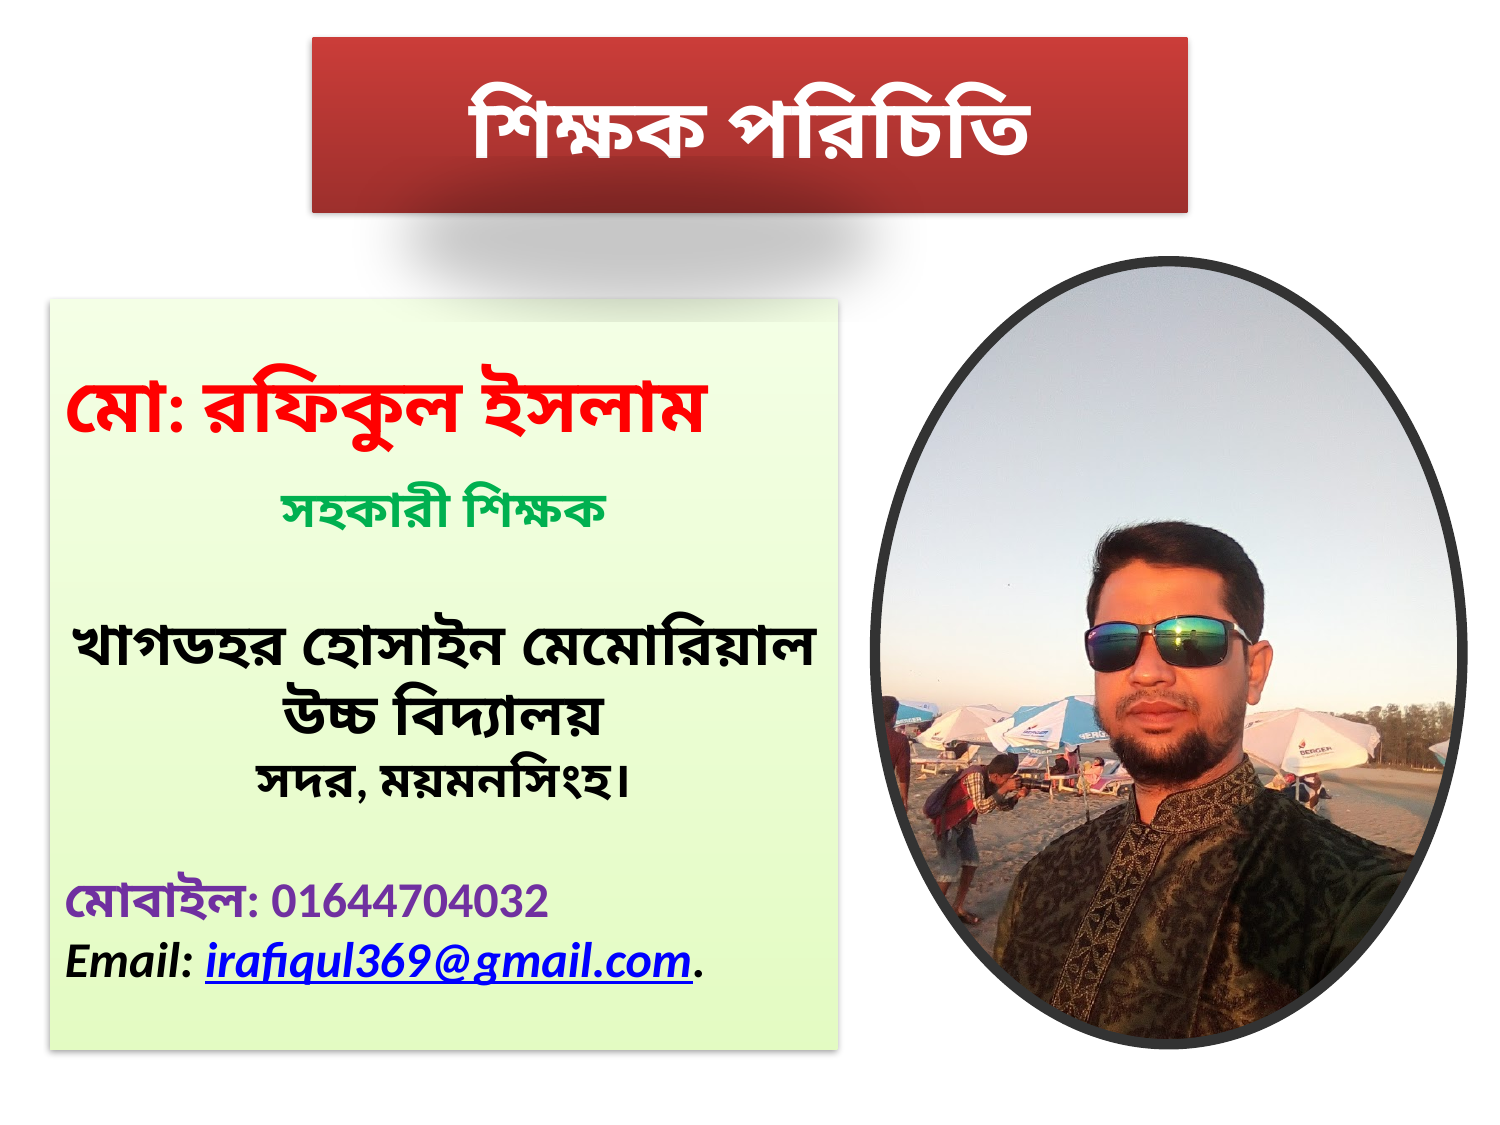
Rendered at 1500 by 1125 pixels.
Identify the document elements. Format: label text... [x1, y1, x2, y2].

picture [874, 260, 1463, 1045]
text_box শিক্ষক পরিচিতি [312, 37, 1188, 213]
text_box মো: রফিকুল ইসলাম সহকারী শিক্ষক খাগডহর হোসাইন মেমোরিয়াল উচ্চ বিদ্যালয় সদর, ময়মনসিংহ। মোবাইল: 01644704032 Email: irafiqul369@gmail.com. [49, 299, 838, 1051]
